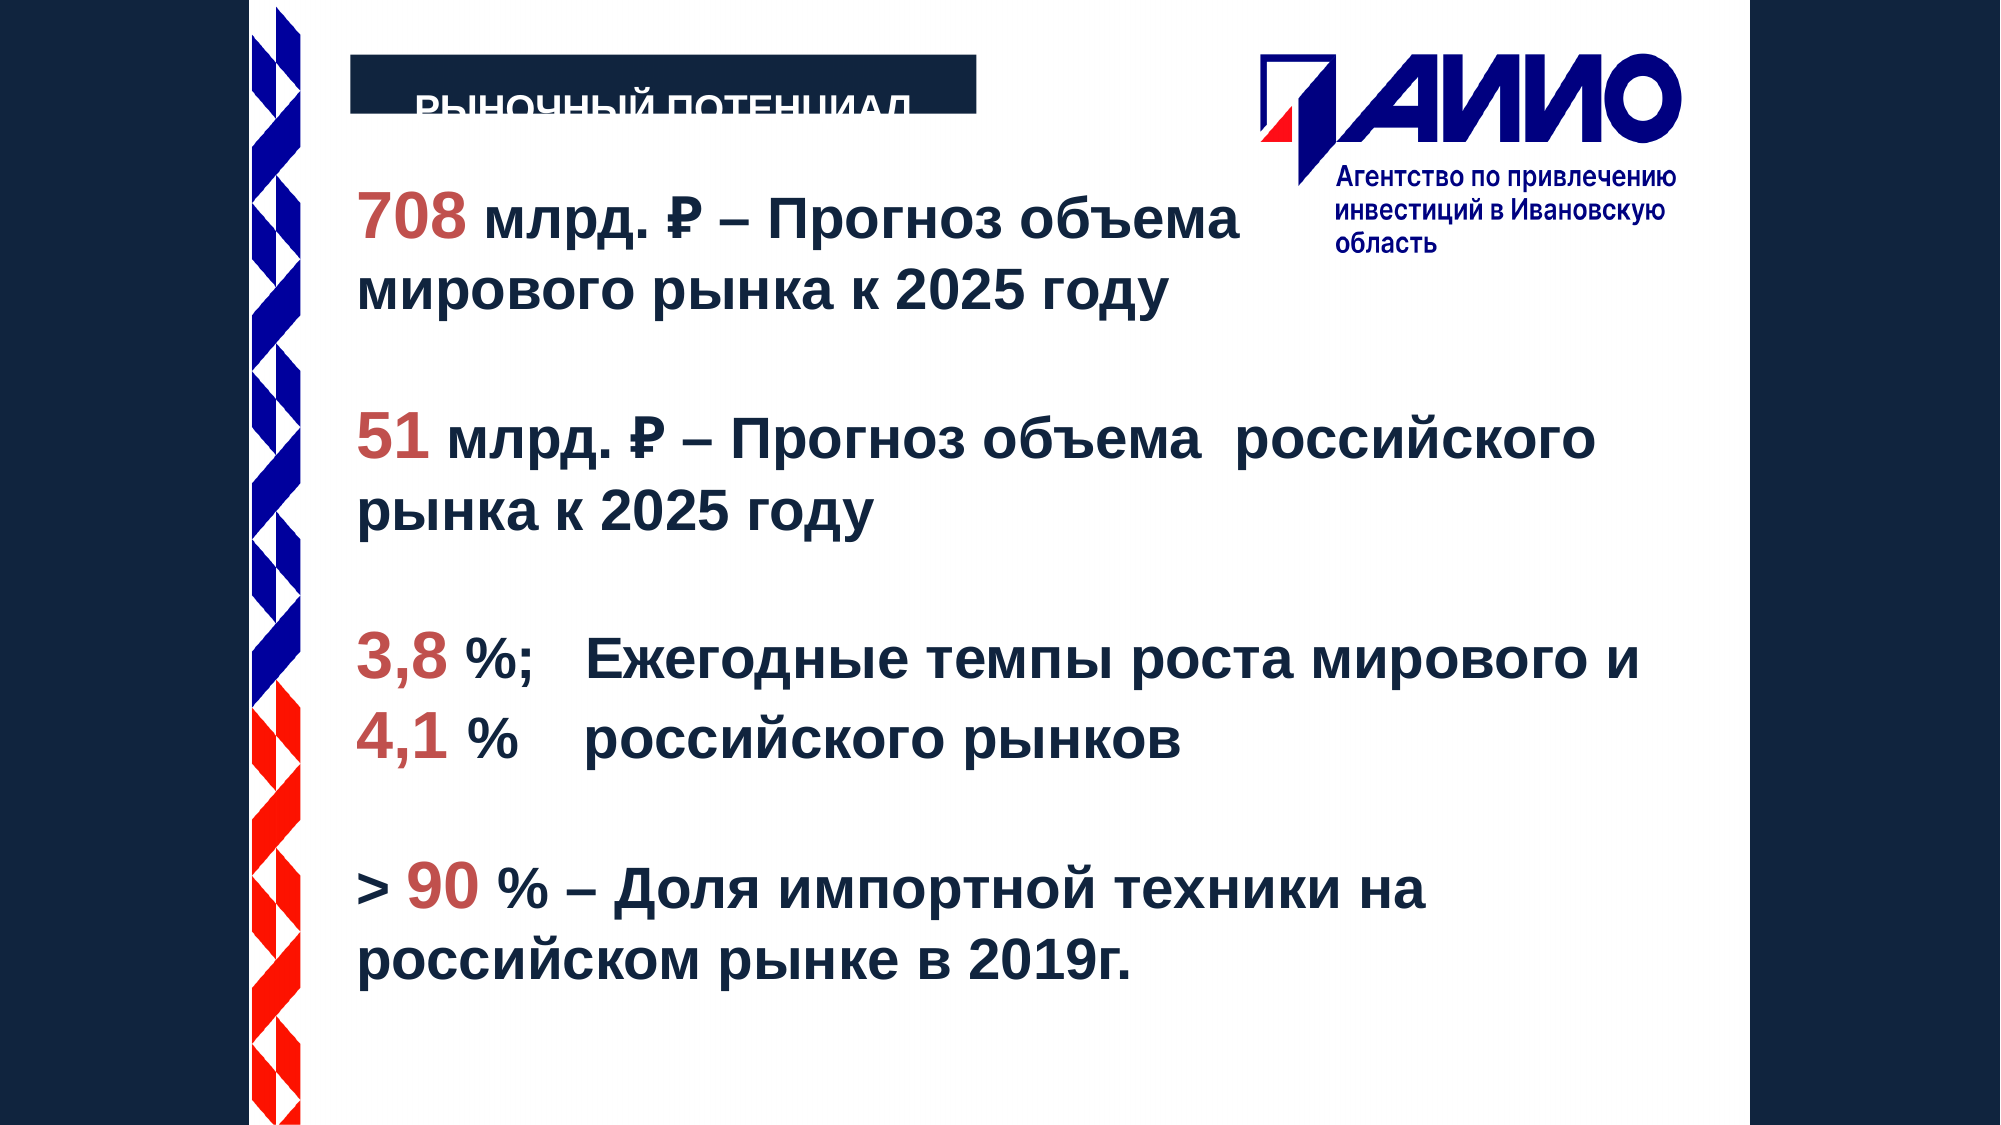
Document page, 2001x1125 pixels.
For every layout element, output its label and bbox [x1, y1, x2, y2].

picture [249, 0, 1750, 1125]
